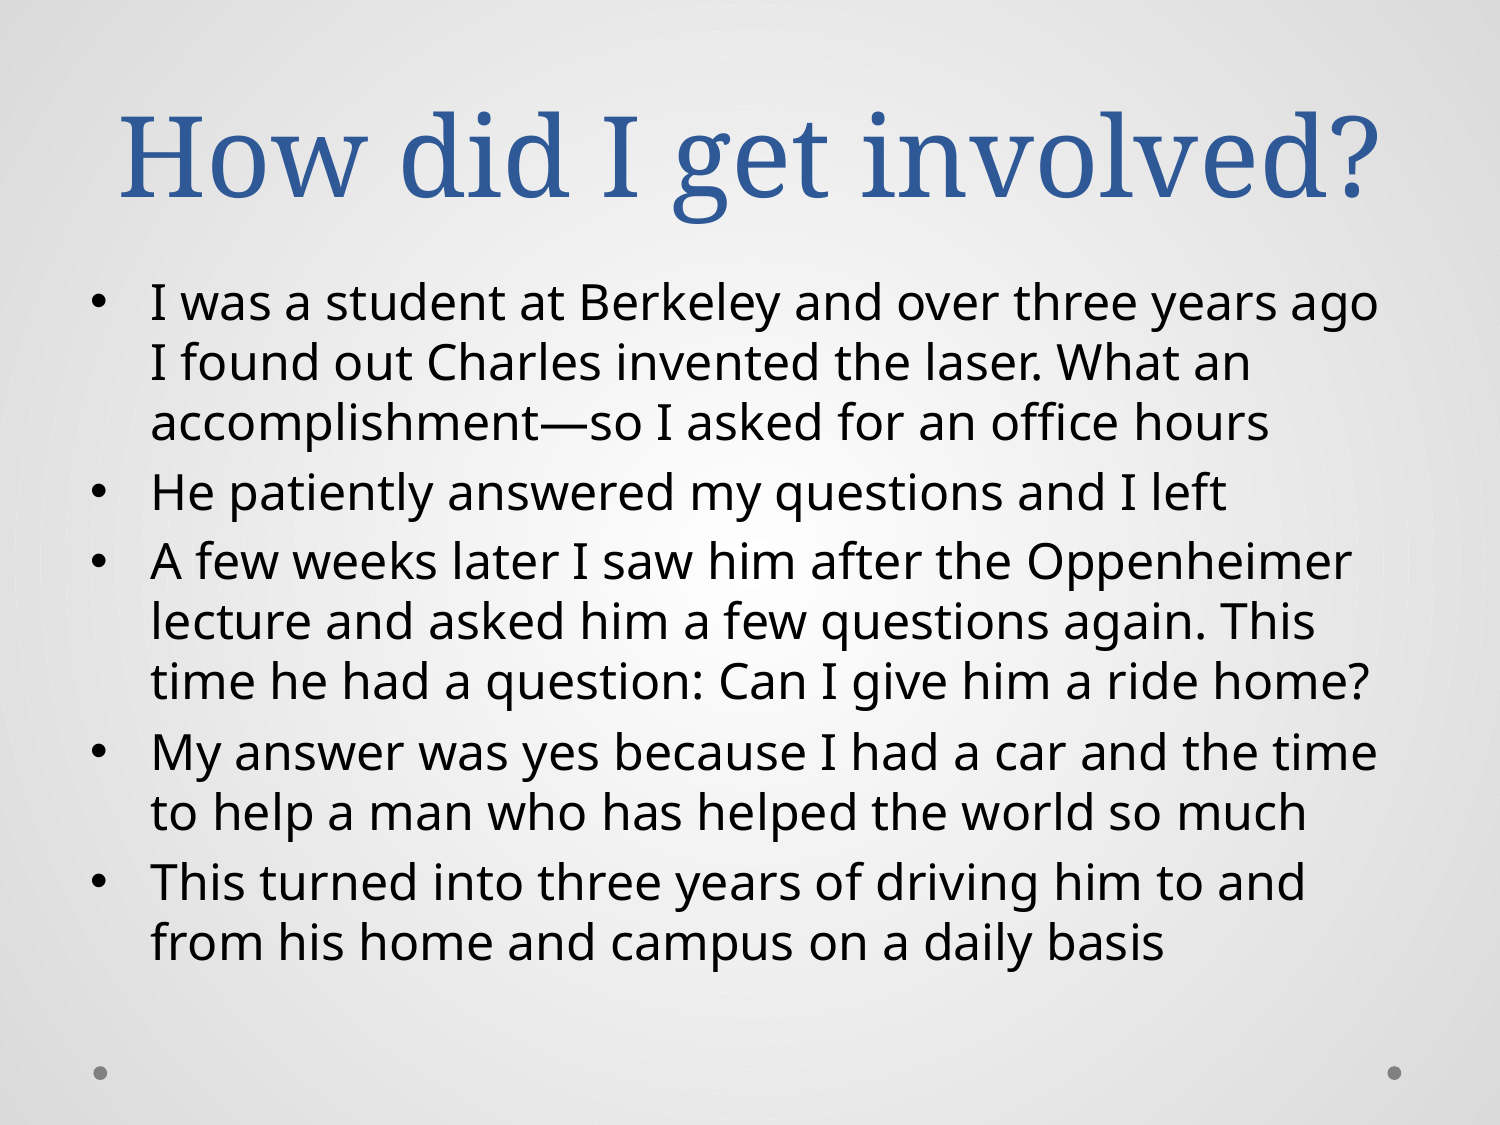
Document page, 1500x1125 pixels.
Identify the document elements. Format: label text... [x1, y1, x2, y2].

list I was a student at Berkeley and over three years ago I found out Charles invented the laser. What an accomplishment—so I asked for an office hours He patiently answered my questions and I left A few weeks later I saw him after the Oppenheimer lecture and asked him a few questions again. This time he had a question: Can I give him a ride home? My answer was yes because I had a car and the time to help a man who has helped the world so much This turned into three years of driving him to and from his home and campus on a daily basis [75, 262, 1425, 1005]
title How did I get involved? [75, 51, 1425, 228]
